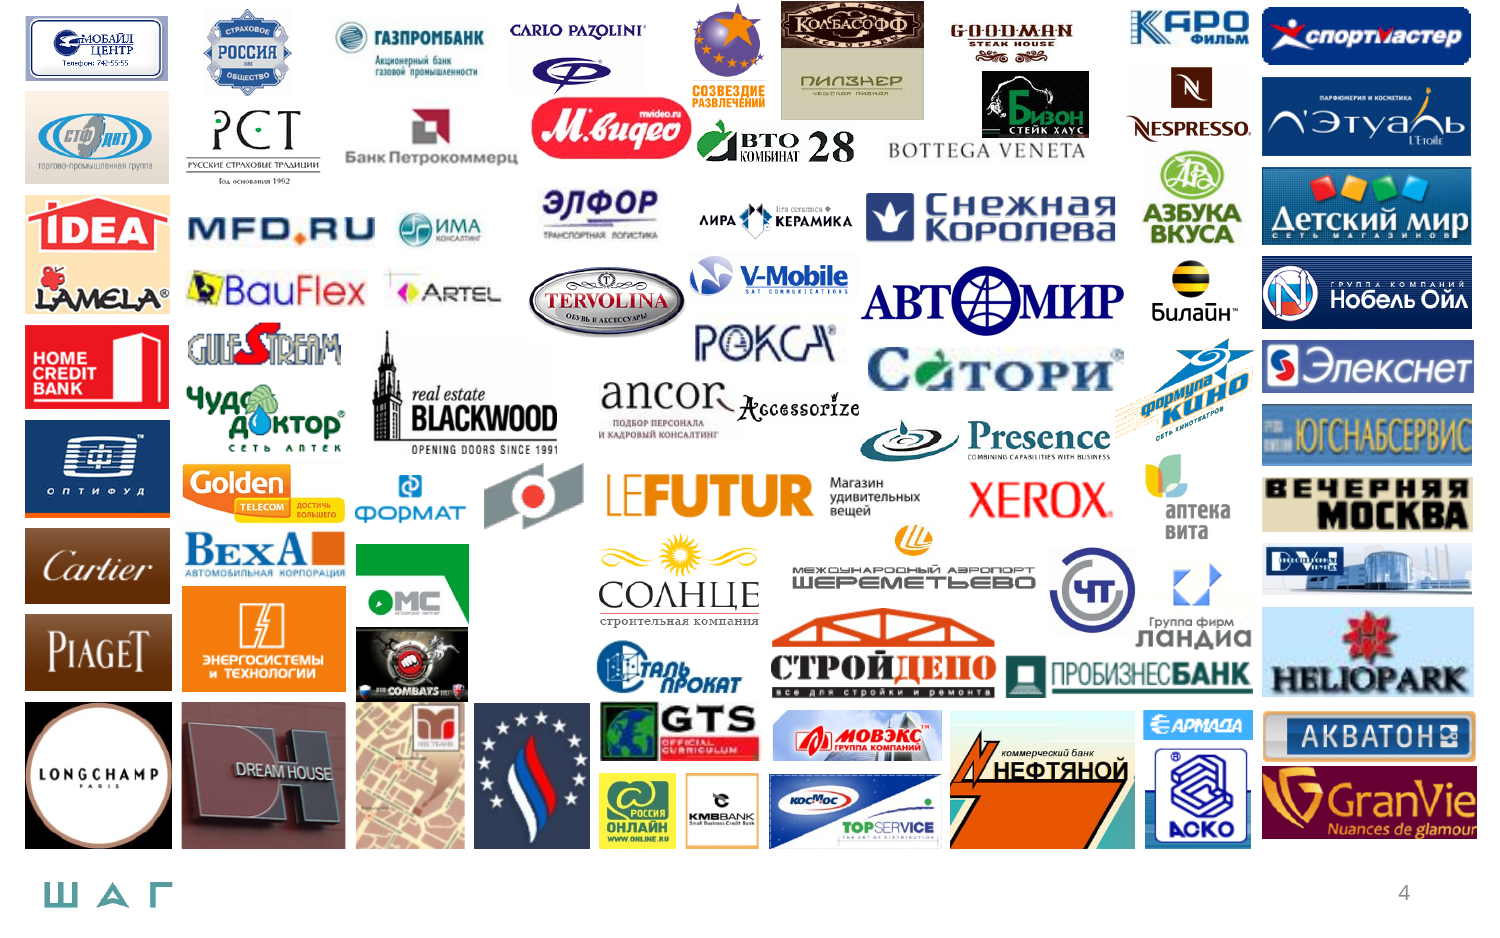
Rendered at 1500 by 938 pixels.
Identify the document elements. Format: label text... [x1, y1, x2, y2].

picture [1143, 255, 1241, 328]
picture [599, 532, 759, 629]
picture [1261, 167, 1472, 245]
picture [599, 773, 676, 850]
picture [599, 701, 765, 762]
picture [865, 193, 1116, 245]
picture [25, 702, 172, 850]
picture [1261, 76, 1471, 156]
picture [695, 312, 852, 373]
picture [355, 626, 468, 850]
picture [25, 868, 180, 917]
picture [184, 269, 368, 307]
picture [25, 15, 169, 81]
picture [884, 0, 1089, 165]
picture [956, 480, 1124, 522]
picture [769, 774, 943, 850]
picture [607, 474, 921, 519]
picture [1261, 340, 1474, 393]
picture [184, 104, 322, 190]
picture [950, 710, 1135, 850]
picture [181, 702, 346, 850]
picture [474, 702, 591, 850]
picture [1143, 710, 1254, 850]
picture [696, 200, 854, 240]
picture [1261, 607, 1474, 697]
picture [771, 607, 1254, 703]
picture [685, 773, 759, 850]
picture [179, 528, 350, 579]
picture [25, 420, 170, 518]
picture [25, 195, 170, 315]
picture [25, 614, 172, 691]
slide_number 4 [1074, 868, 1425, 919]
picture [1261, 477, 1473, 532]
picture [1140, 147, 1247, 246]
picture [1261, 256, 1472, 329]
picture [772, 710, 943, 762]
picture [1261, 708, 1479, 763]
picture [1261, 543, 1473, 596]
picture [181, 378, 346, 527]
picture [791, 448, 1255, 652]
picture [355, 475, 466, 524]
picture [188, 318, 341, 373]
picture [1124, 59, 1252, 146]
picture [356, 544, 469, 624]
picture [393, 206, 489, 251]
picture [1261, 404, 1472, 466]
picture [25, 528, 170, 604]
picture [329, 15, 497, 90]
picture [537, 187, 663, 242]
picture [1130, 7, 1250, 49]
picture [1261, 7, 1471, 65]
picture [182, 586, 346, 693]
picture [592, 638, 745, 697]
picture [341, 97, 522, 170]
picture [25, 91, 169, 185]
picture [188, 217, 375, 248]
picture [1261, 766, 1477, 839]
picture [25, 325, 169, 410]
picture [372, 253, 1255, 464]
picture [472, 462, 591, 531]
picture [199, 9, 297, 96]
picture [509, 0, 924, 165]
